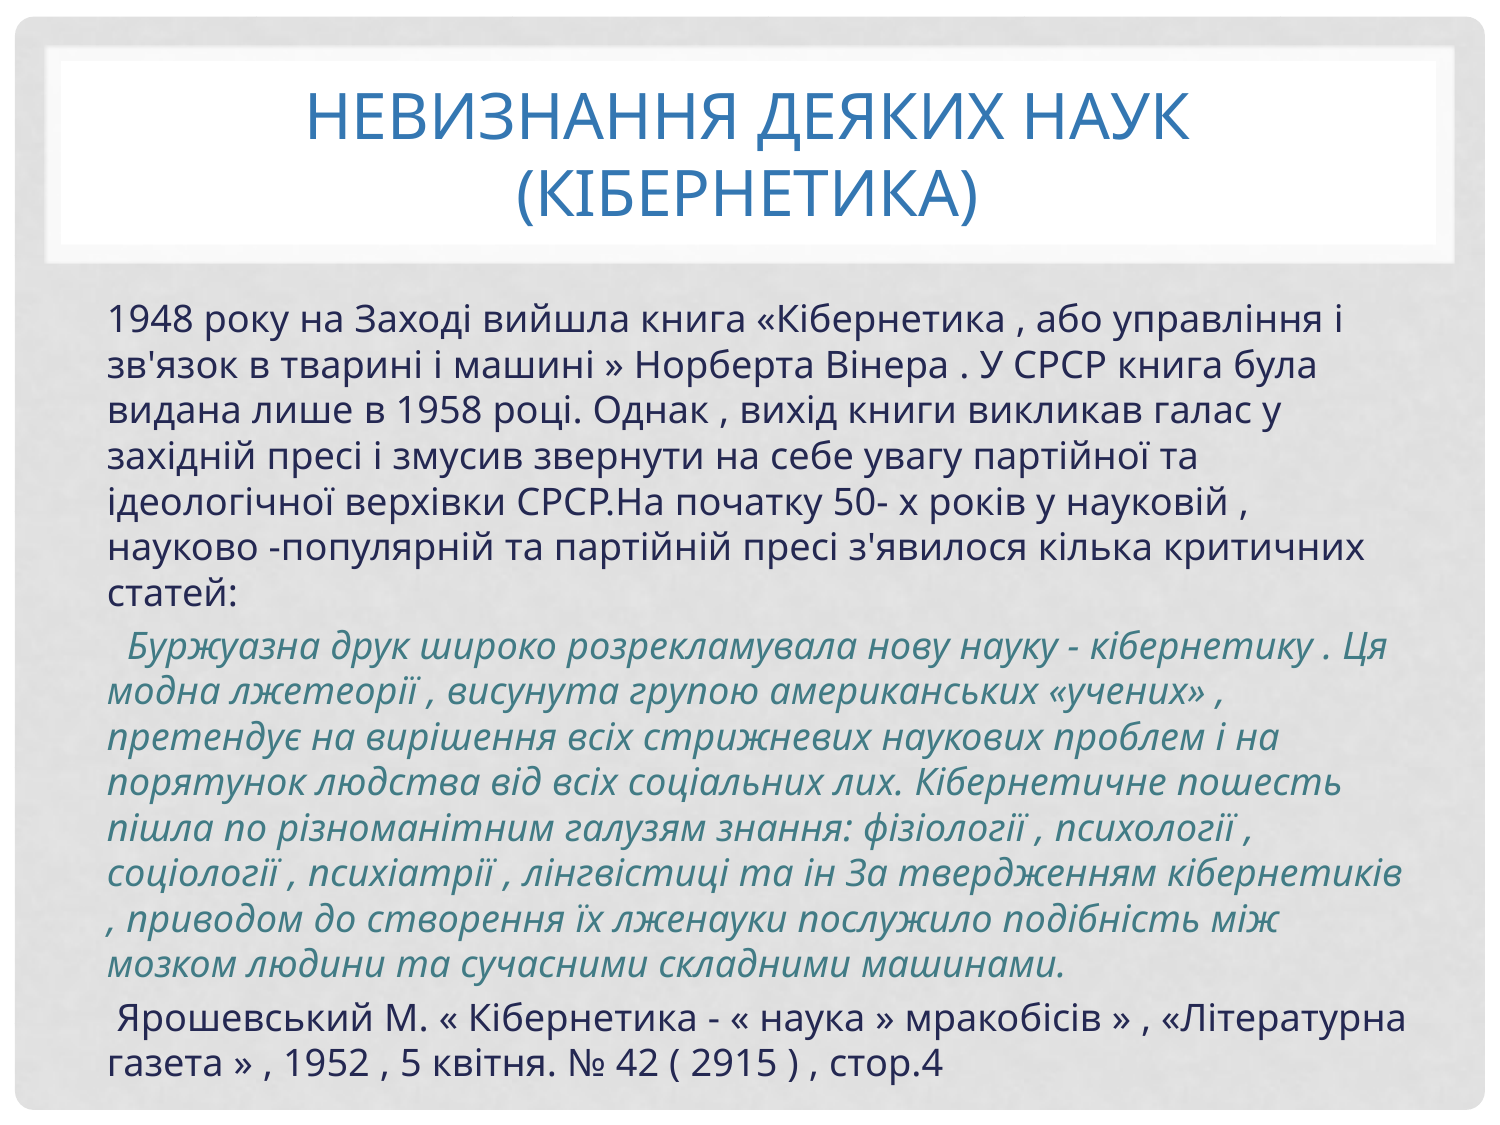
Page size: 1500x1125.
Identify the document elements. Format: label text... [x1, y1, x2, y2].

list 1948 року на Заході вийшла книга «Кібернетика , або управління і зв'язок в тварині і машині » Норберта Вінера . У СРСР книга була видана лише в 1958 році. Однак , вихід книги викликав галас у західній пресі і змусив звернути на себе увагу партійної та ідеологічної верхівки СРСР.На початку 50- х років у науковій , науково -популярній та партійній пресі з'явилося кілька критичних статей: Буржуазна друк широко розрекламувала нову науку - кібернетику . Ця модна лжетеорії , висунута групою американських «учених» , претендує на вирішення всіх стрижневих наукових проблем і на порятунок людства від всіх соціальних лих. Кібернетичне пошесть пішла по різноманітним галузям знання: фізіології , психології , соціології , психіатрії , лінгвістиці та ін За твердженням кібернетиків , приводом до створення їх лженауки послужило подібність між мозком людини та сучасними складними машинами. Ярошевський М. « Кібернетика - « наука » мракобісів » , «Літературна газета » , 1952 , 5 квітня. № 42 ( 2915 ) , стор.4 [75, 287, 1425, 1094]
title Невизнання деяких наук (кібернетика) [69, 66, 1425, 238]
